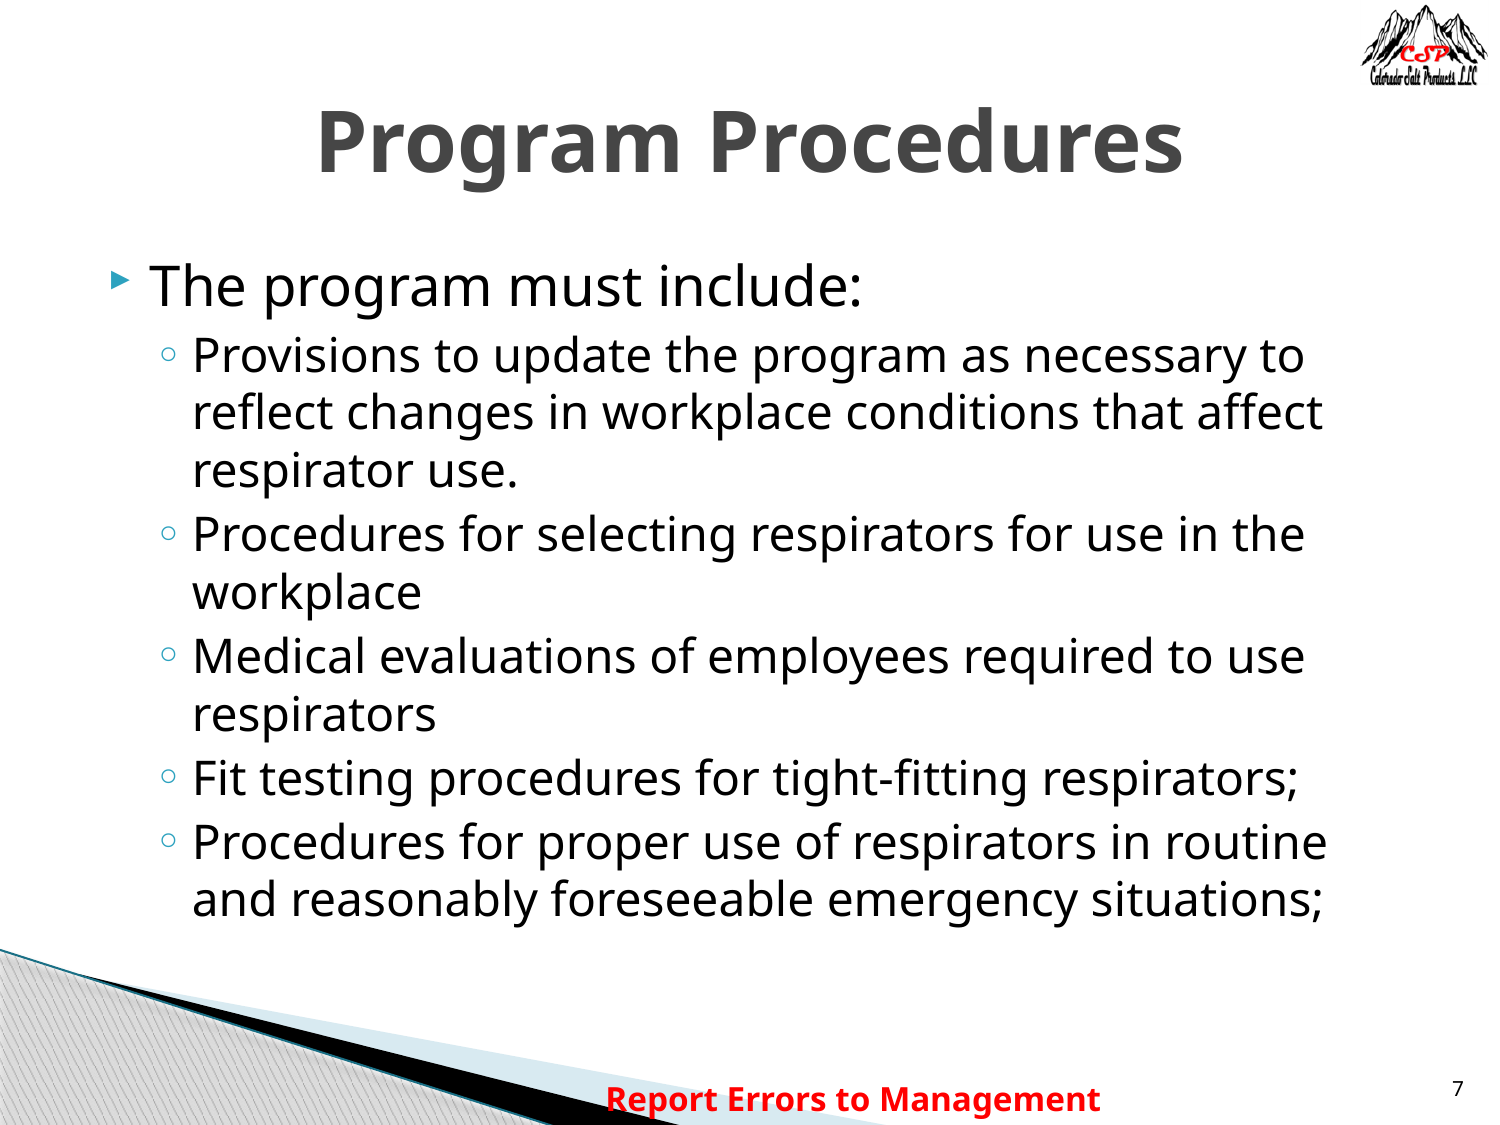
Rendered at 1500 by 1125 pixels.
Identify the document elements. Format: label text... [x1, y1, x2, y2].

slide_number 7 [1418, 1051, 1479, 1112]
footer Report Errors to Management [387, 999, 1117, 1125]
picture [1354, 0, 1500, 86]
title Program Procedures [75, 45, 1425, 233]
list The program must include: Provisions to update the program as necessary to reflect changes in workplace conditions that affect respirator use. Procedures for selecting respirators for use in the workplace Medical evaluations of employees required to use respirators Fit testing procedures for tight-fitting respirators; Procedures for proper use of respirators in routine and reasonably foreseeable emergency situations; [74, 242, 1426, 986]
